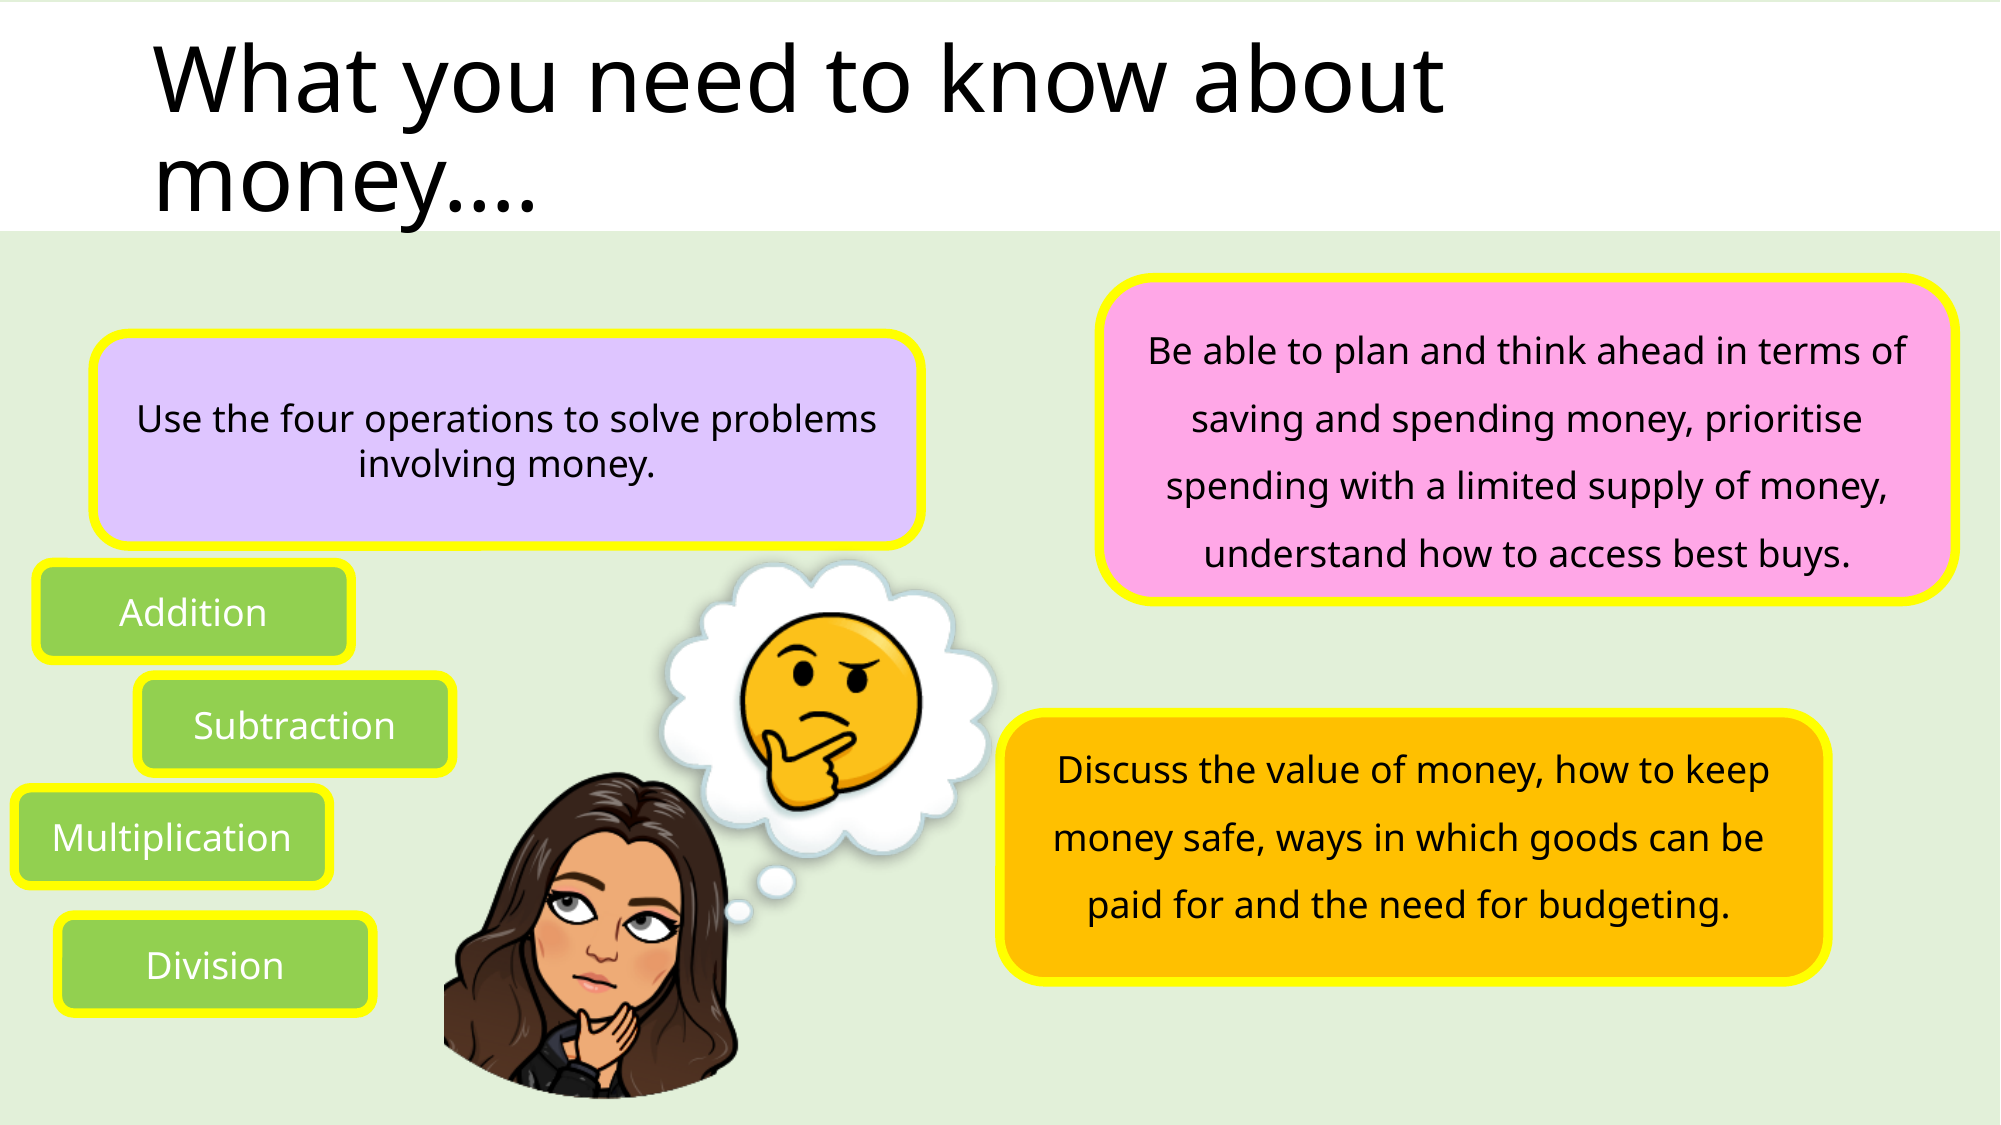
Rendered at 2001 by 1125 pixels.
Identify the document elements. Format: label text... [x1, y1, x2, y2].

text_box Multiplication [13, 786, 331, 887]
text_box Use the four operations to solve problems involving money. [92, 332, 923, 548]
picture [444, 545, 1007, 1109]
title What you need to know about money…. [137, 23, 1863, 242]
text_box Subtraction [136, 674, 444, 775]
text_box Discuss the value of money, how to keep money safe, ways in which goods can be paid for and the need for budgeting. [1007, 711, 1830, 983]
text_box Addition [34, 561, 353, 662]
text_box Division [56, 914, 374, 1015]
text_box [0, 2, 2000, 231]
text_box Be able to plan and think ahead in terms of saving and spending money, prioritise spending with a limited supply of money, understand how to access best buys. [1098, 276, 1957, 603]
